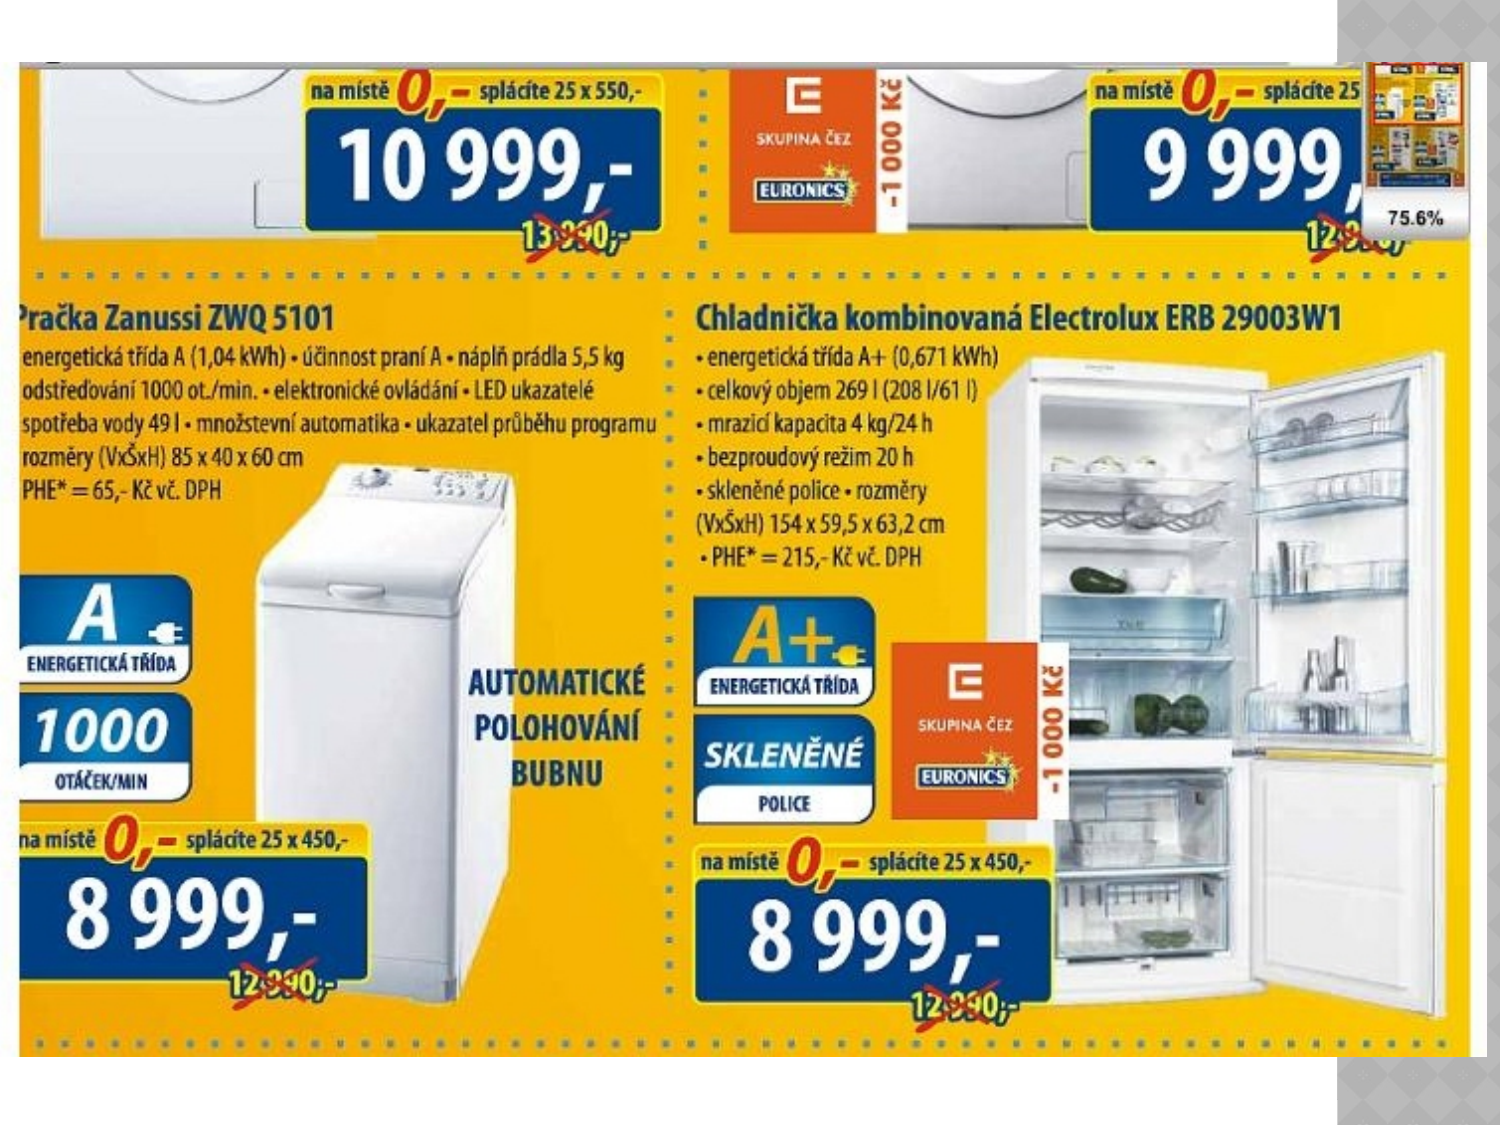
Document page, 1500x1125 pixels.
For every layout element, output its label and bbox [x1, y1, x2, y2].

list [0, 61, 1487, 1057]
